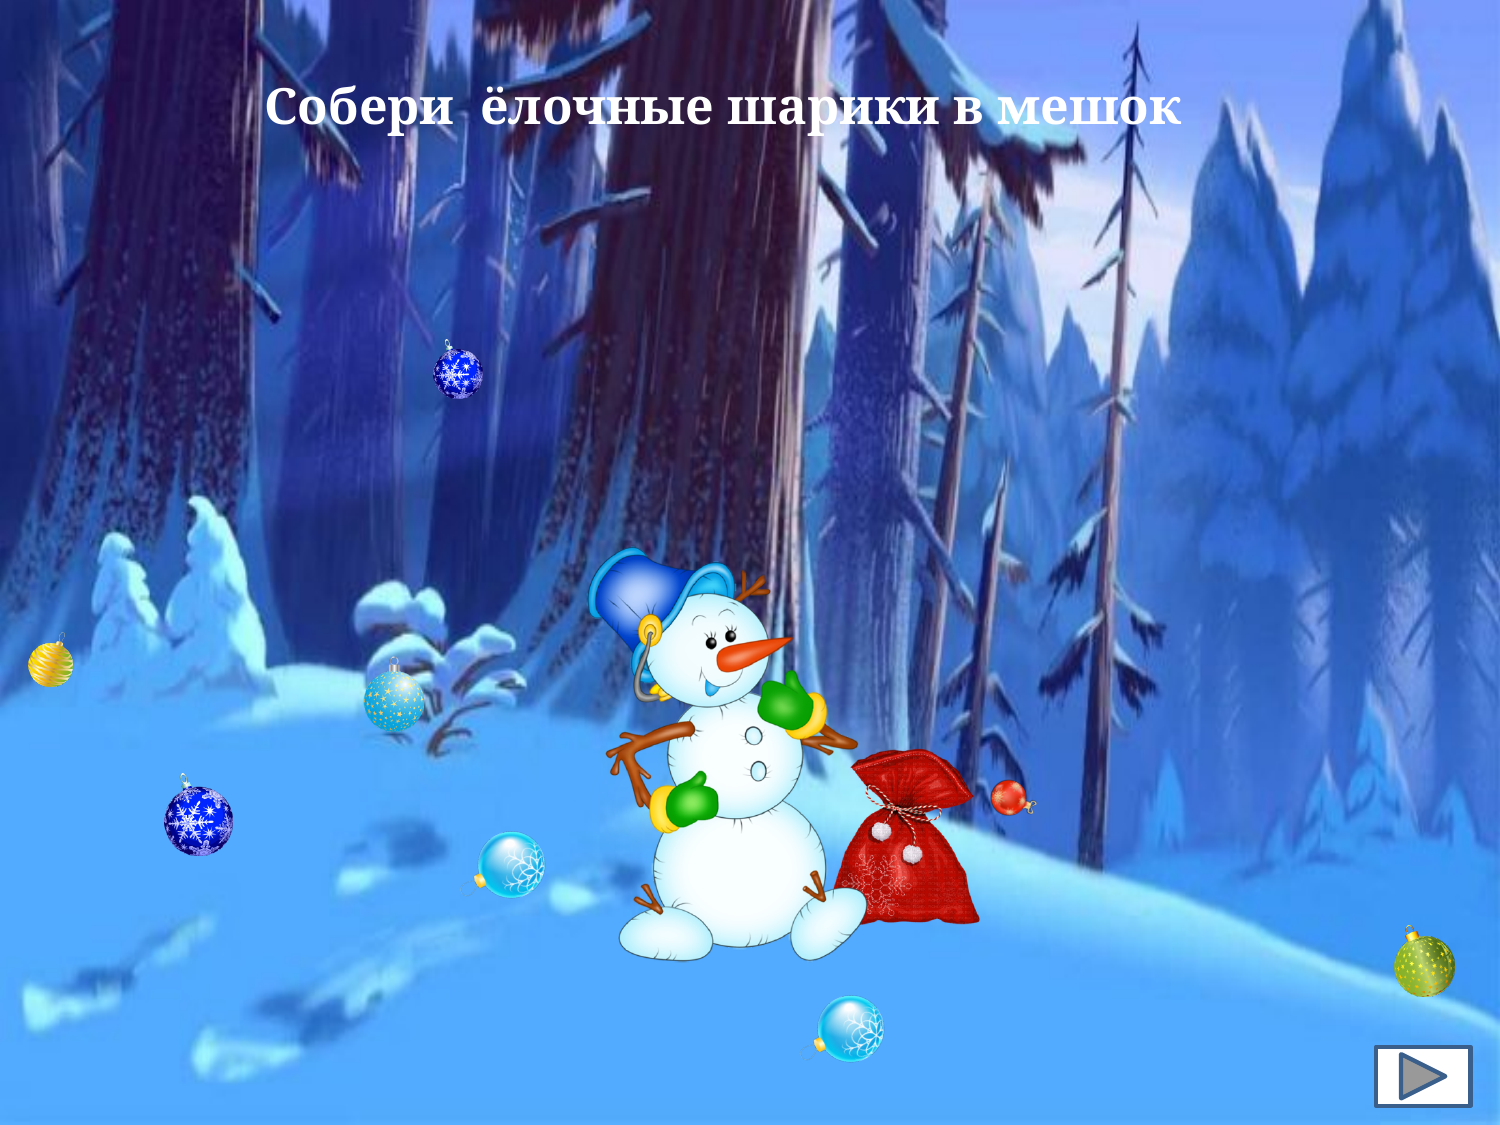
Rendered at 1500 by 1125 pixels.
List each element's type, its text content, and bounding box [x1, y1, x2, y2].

title Собери ёлочные шарики в мешок [75, 45, 1372, 164]
picture [0, 0, 1500, 1125]
text_box [1374, 1045, 1473, 1108]
